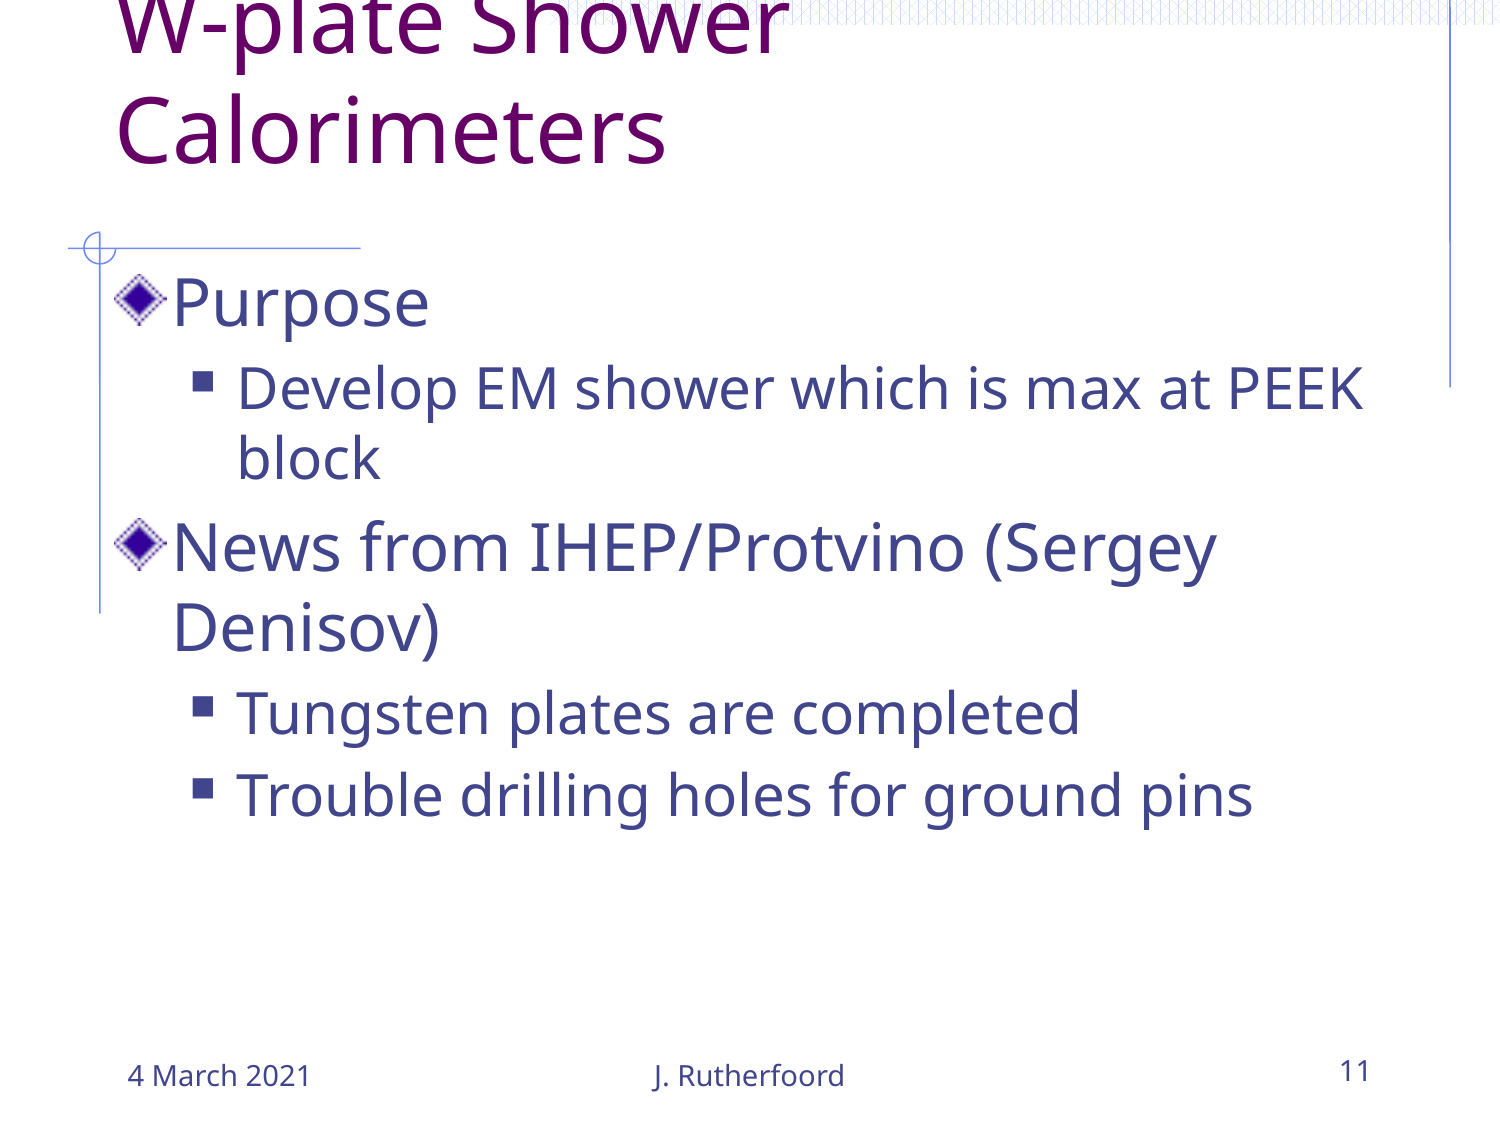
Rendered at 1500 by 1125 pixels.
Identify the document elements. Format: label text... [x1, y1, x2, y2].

slide_number 11 [1074, 1025, 1388, 1100]
list Purpose Develop EM shower which is max at PEEK block News from IHEP/Protvino (Sergey Denisov) Tungsten plates are completed Trouble drilling holes for ground pins [99, 252, 1479, 988]
title W-plate Shower Calorimeters [99, 50, 1375, 190]
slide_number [112, 1025, 425, 1100]
picture [114, 274, 167, 326]
picture [114, 518, 167, 571]
footer J. Rutherfoord [512, 1025, 988, 1100]
